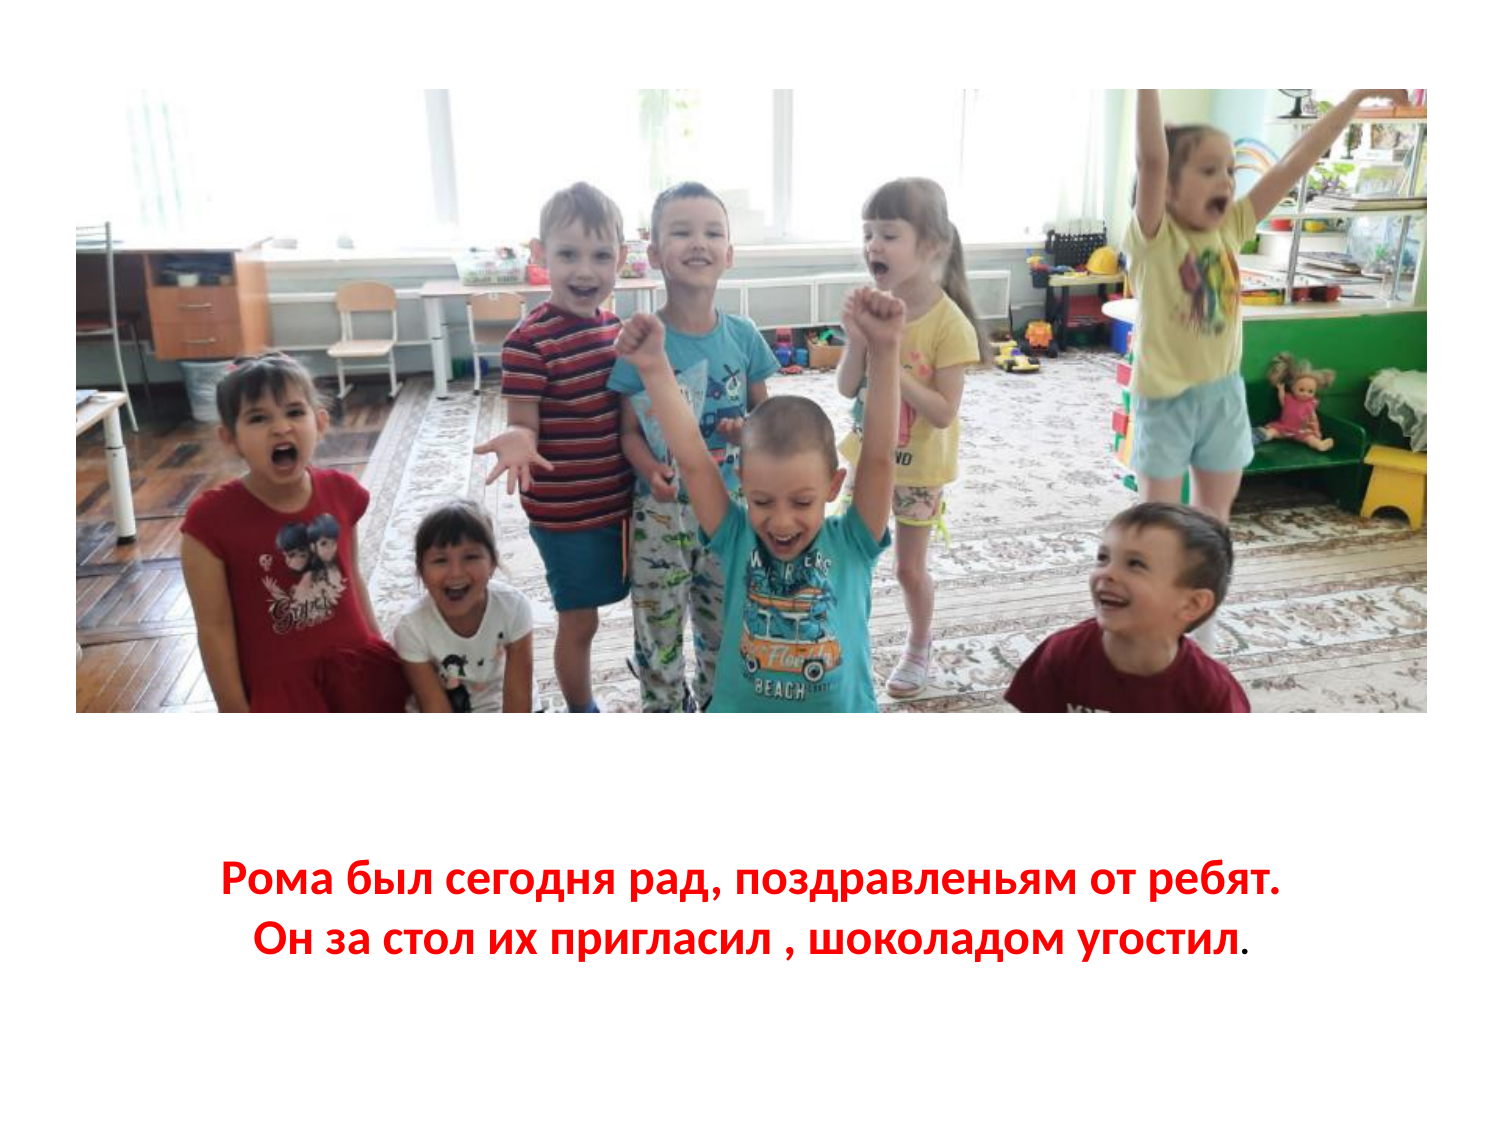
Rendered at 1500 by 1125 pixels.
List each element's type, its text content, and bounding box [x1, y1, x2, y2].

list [76, 89, 1427, 713]
title Рома был сегодня рад, поздравленьям от ребят. Он за стол их пригласил , шоколадом угостил. [76, 810, 1427, 998]
